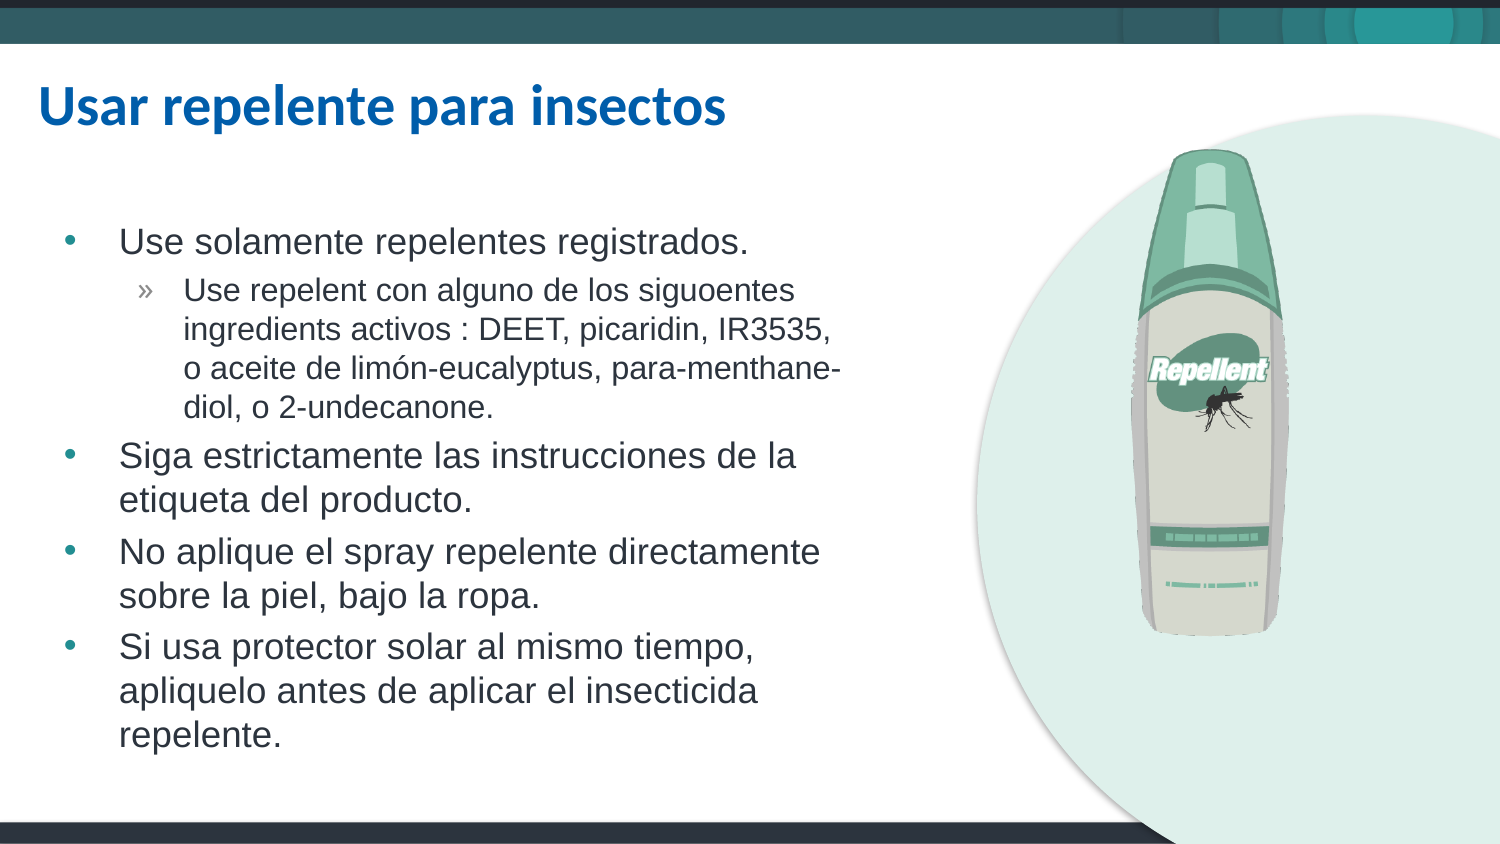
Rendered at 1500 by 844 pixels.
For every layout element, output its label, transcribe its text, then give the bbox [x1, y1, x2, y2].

picture [0, 0, 1500, 44]
title Usar repelente para insectos [23, 59, 1077, 211]
picture [1009, 134, 1409, 651]
list Use solamente repelentes registrados. Use repelent con alguno de los siguoentes ingredients activos : DEET, picaridin, IR3535, o aceite de limón-eucalyptus, para-menthane-diol, o 2-undecanone. Siga estrictamente las instrucciones de la etiqueta del producto. No aplique el spray repelente directamente sobre la piel, bajo la ropa. Si usa protector solar al mismo tiempo, apliquelo antes de aplicar el insecticida repelente. [48, 211, 863, 768]
